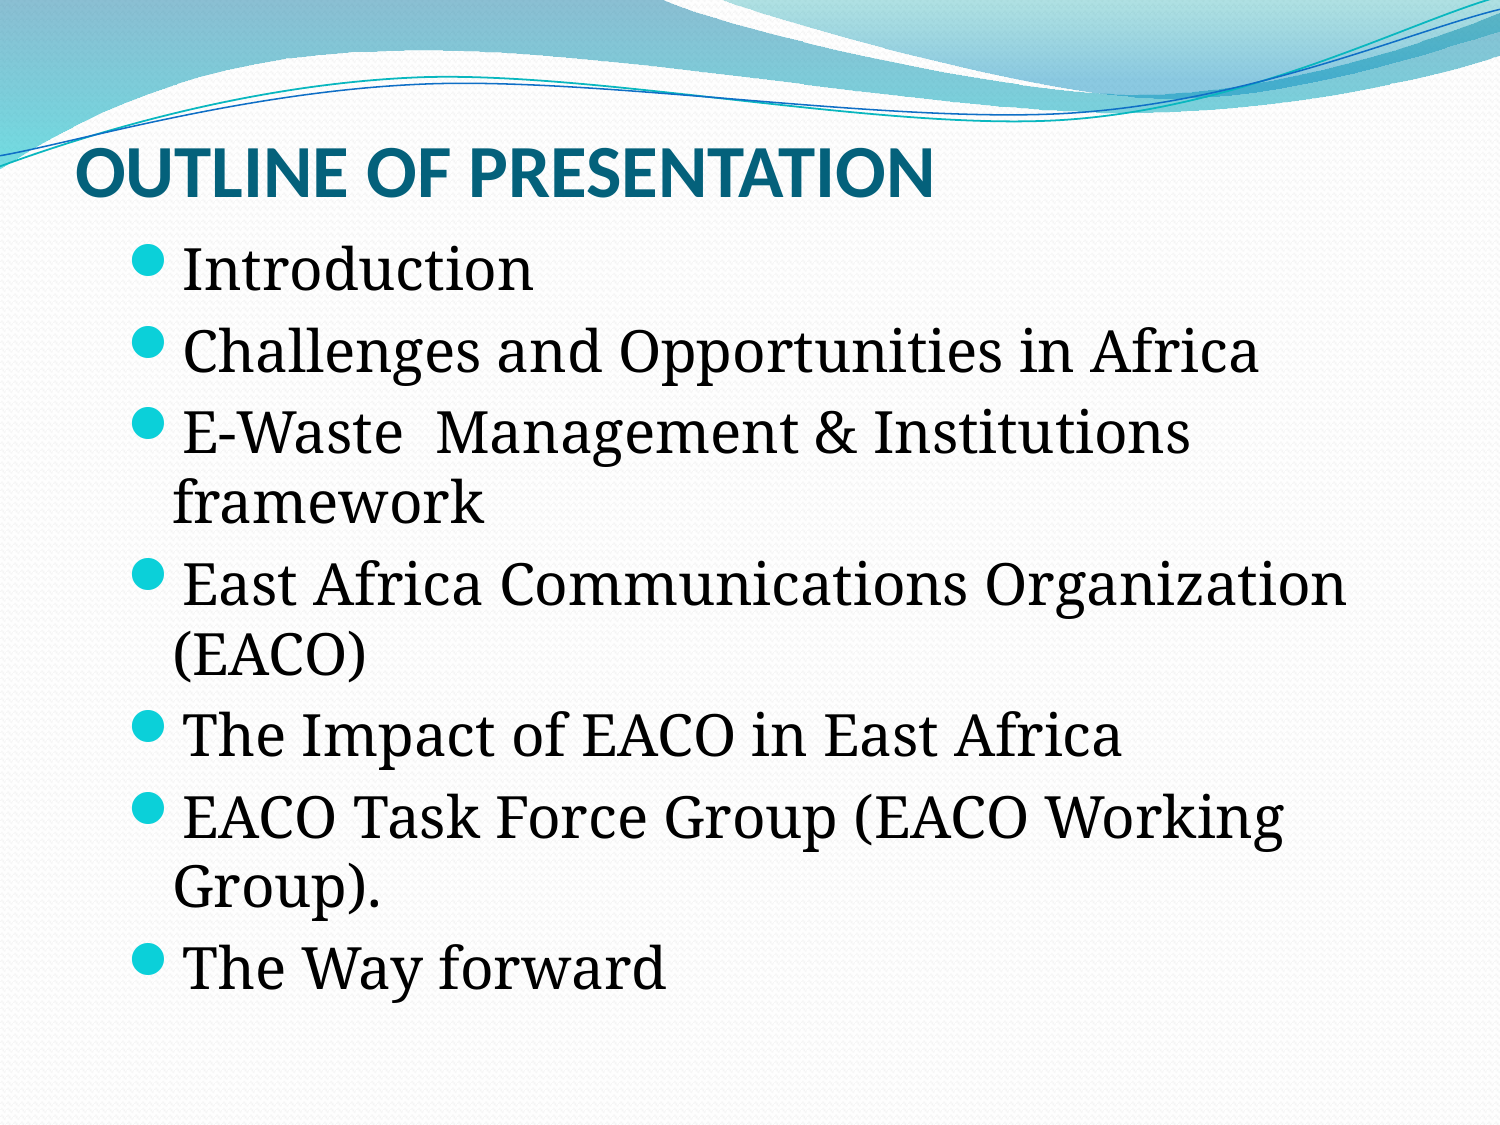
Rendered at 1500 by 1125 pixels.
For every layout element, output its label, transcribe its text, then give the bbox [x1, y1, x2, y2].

list Introduction Challenges and Opportunities in Africa E-Waste Management & Institutions framework East Africa Communications Organization (EACO) The Impact of EACO in East Africa EACO Task Force Group (EACO Working Group). The Way forward [112, 224, 1500, 1125]
title OUTLINE OF PRESENTATION [75, 37, 1425, 213]
